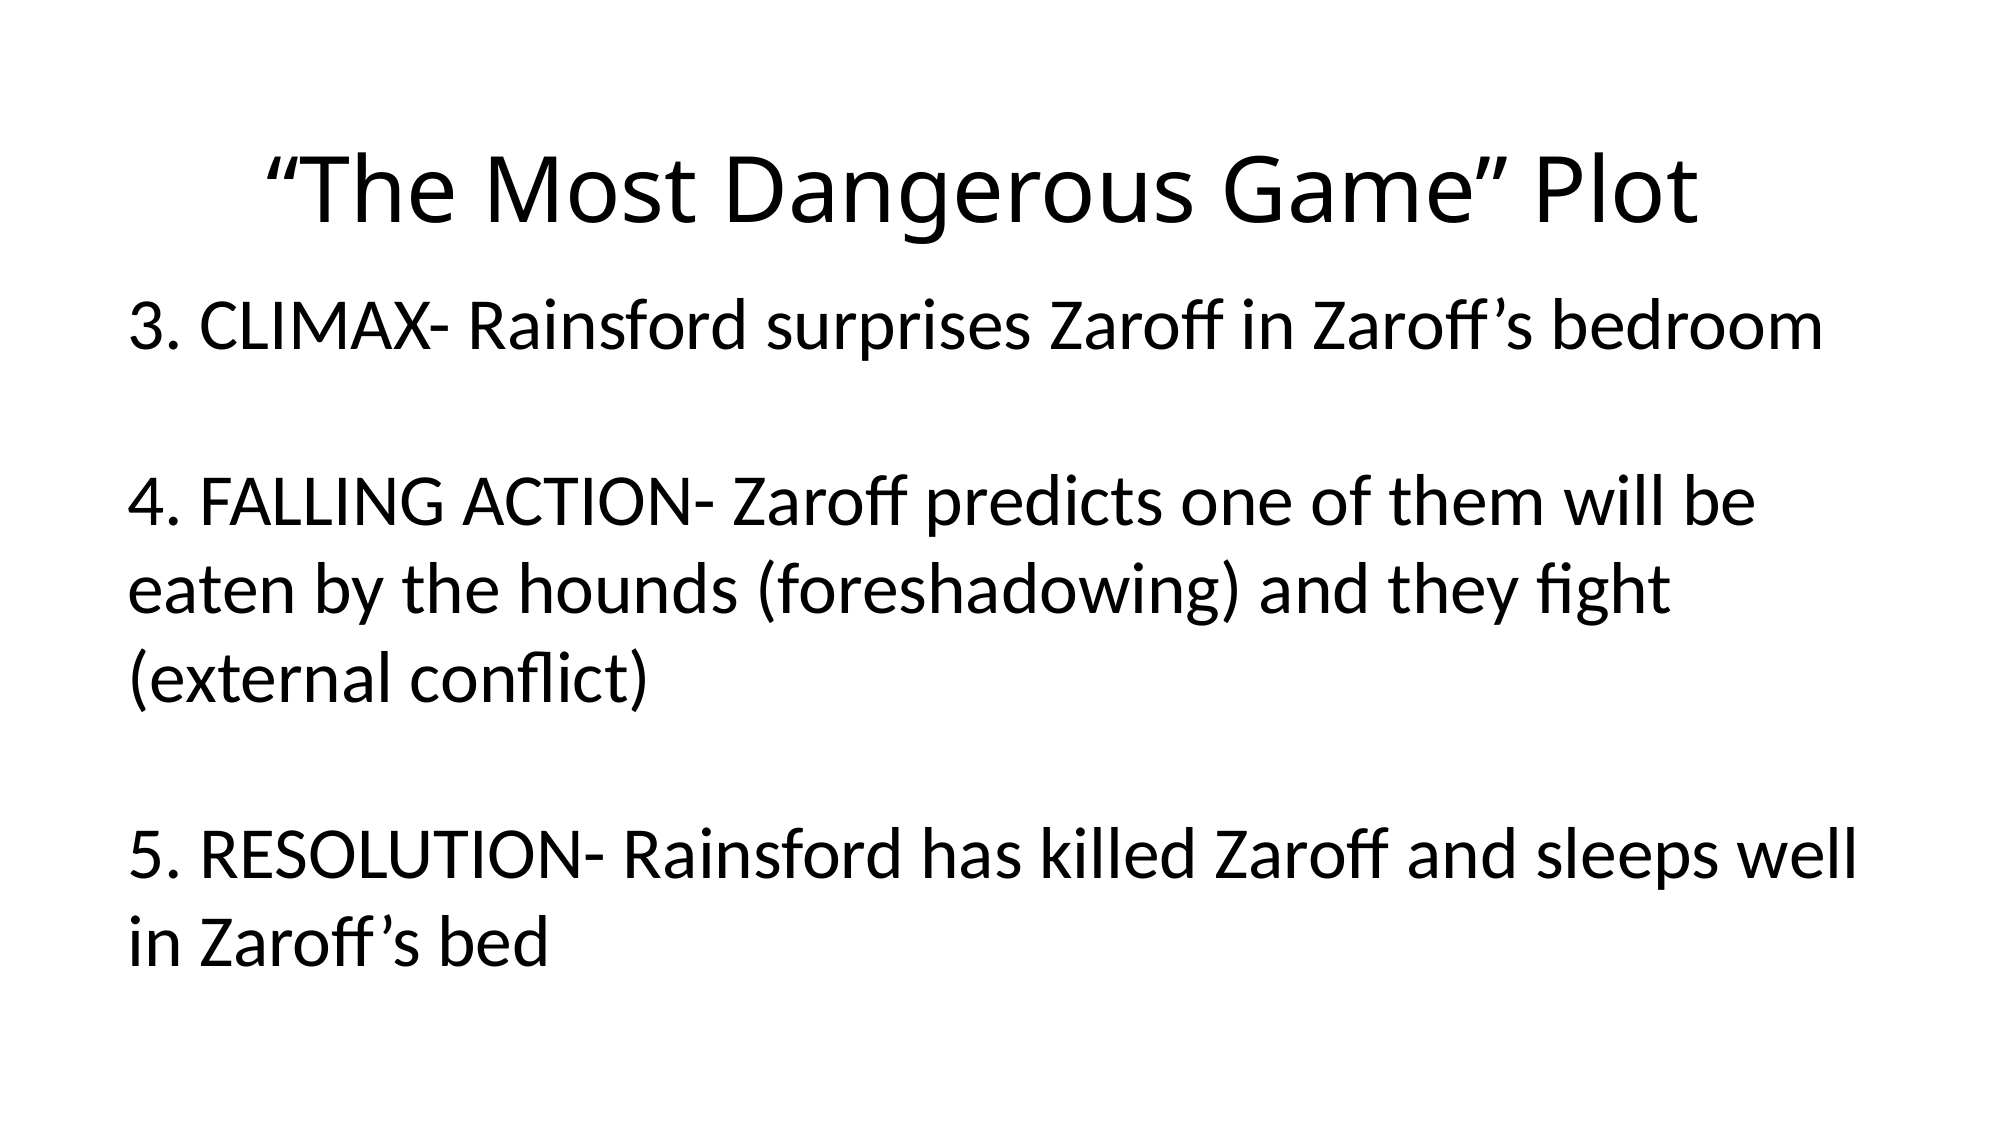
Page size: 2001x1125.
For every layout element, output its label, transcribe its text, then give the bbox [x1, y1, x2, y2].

list 3. CLIMAX- Rainsford surprises Zaroff in Zaroff’s bedroom 4. FALLING ACTION- Zaroff predicts one of them will be eaten by the hounds (foreshadowing) and they fight (external conflict) 5. RESOLUTION- Rainsford has killed Zaroff and sleeps well in Zaroff’s bed [112, 268, 1888, 1068]
title “The Most Dangerous Game” Plot [251, 86, 1888, 268]
